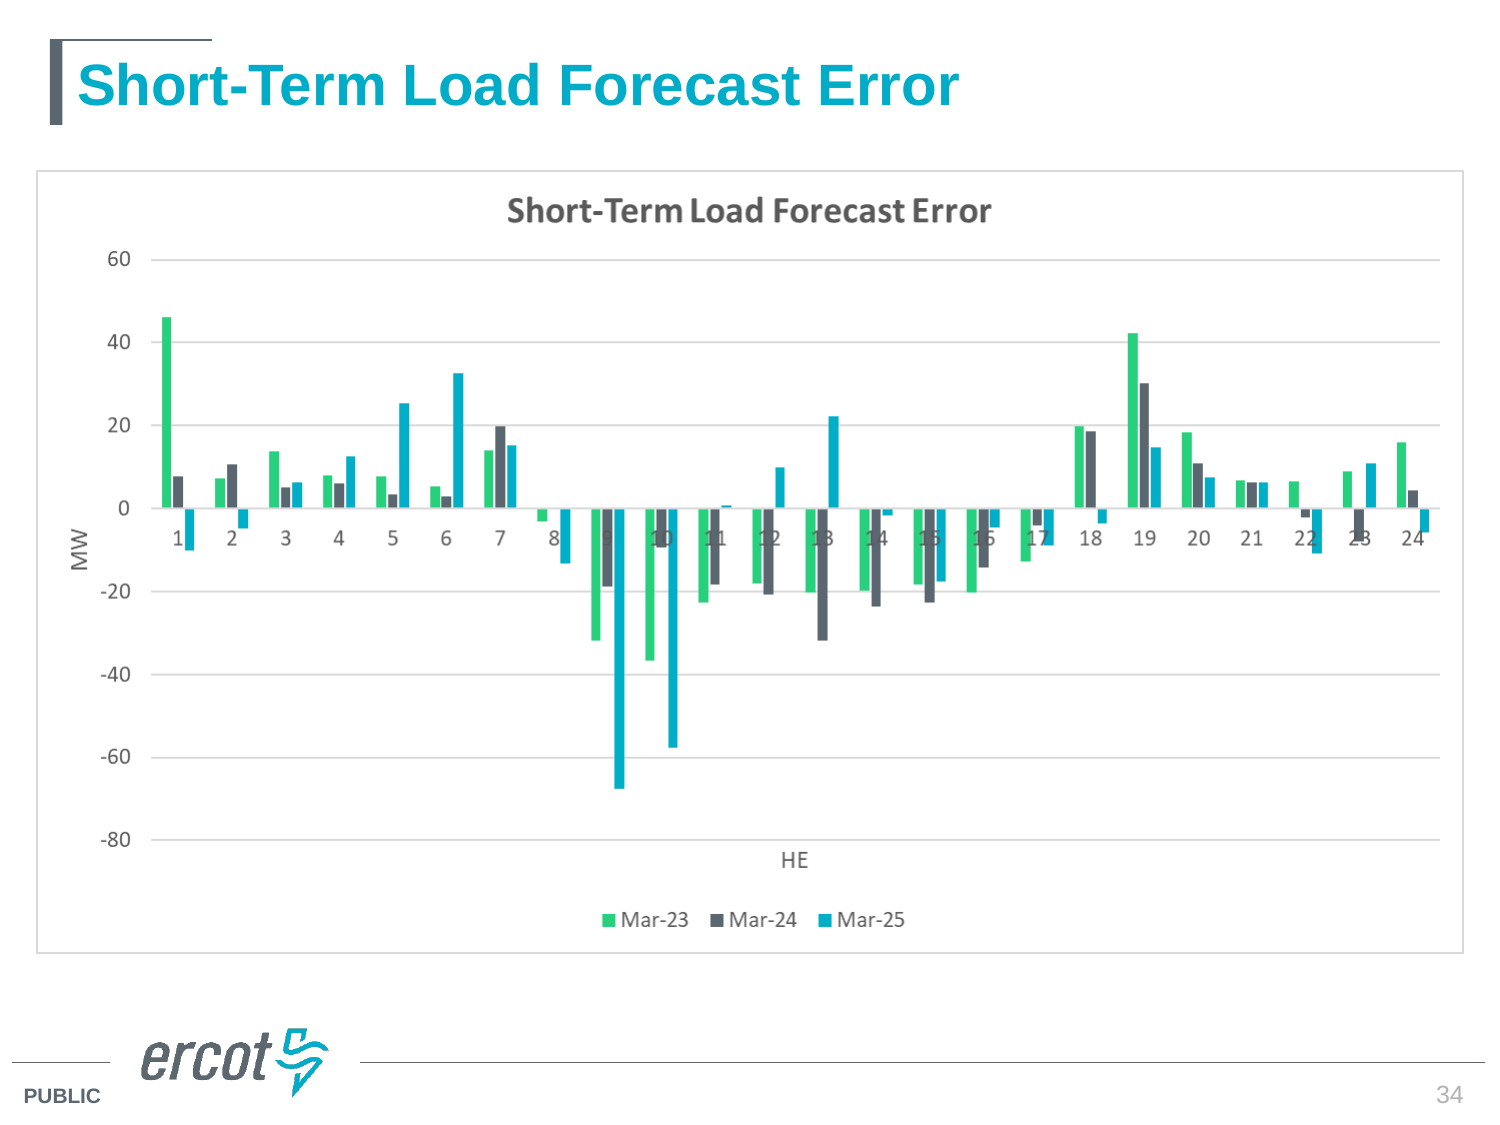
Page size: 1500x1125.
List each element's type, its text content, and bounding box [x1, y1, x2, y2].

slide_number 34 [1412, 1076, 1488, 1112]
picture [137, 1024, 332, 1100]
picture [36, 170, 1464, 955]
title Short-Term Load Forecast Error [62, 39, 1450, 125]
